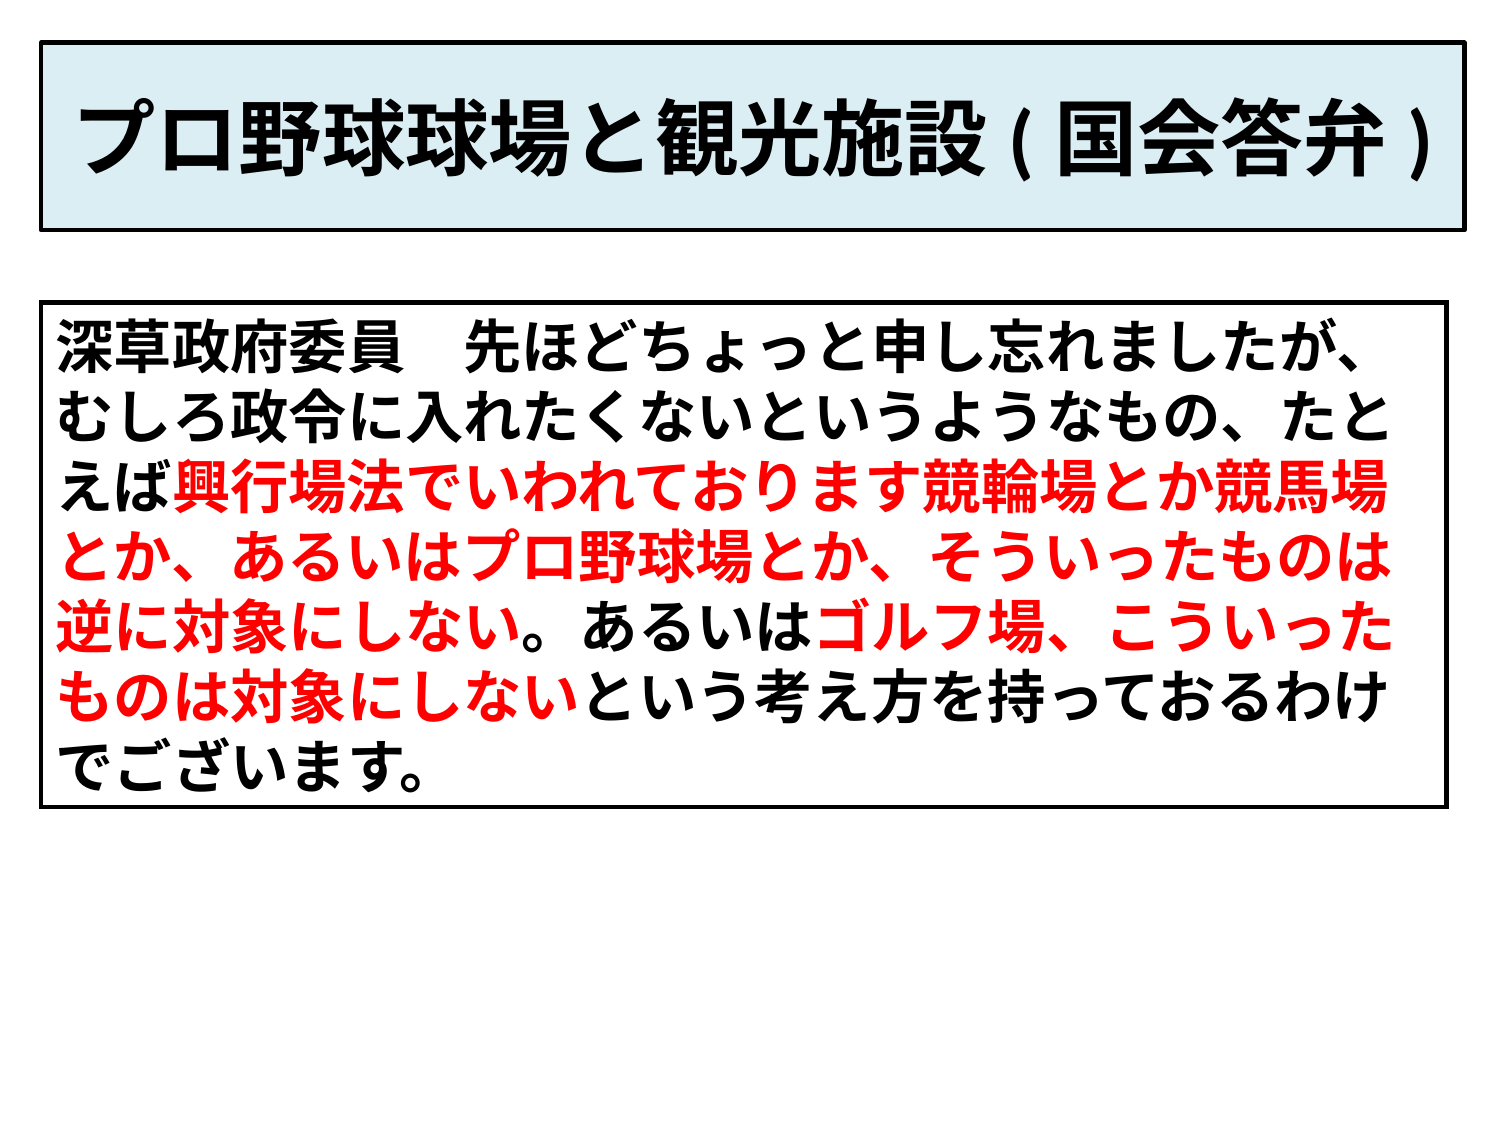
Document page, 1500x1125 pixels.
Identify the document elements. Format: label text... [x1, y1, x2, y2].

text_box 深草政府委員 先ほどちょっと申し忘れましたが、むしろ政令に入れたくないというようなもの、たとえば興行場法でいわれております競輪場とか競馬場とか、あるいはプロ野球場とか、そういったものは逆に対象にしない。あるいはゴルフ場、こういったものは対象にしないという考え方を持っておるわけでございます。 [41, 302, 1447, 808]
title プロ野球球場と観光施設(国会答弁) [41, 42, 1465, 231]
